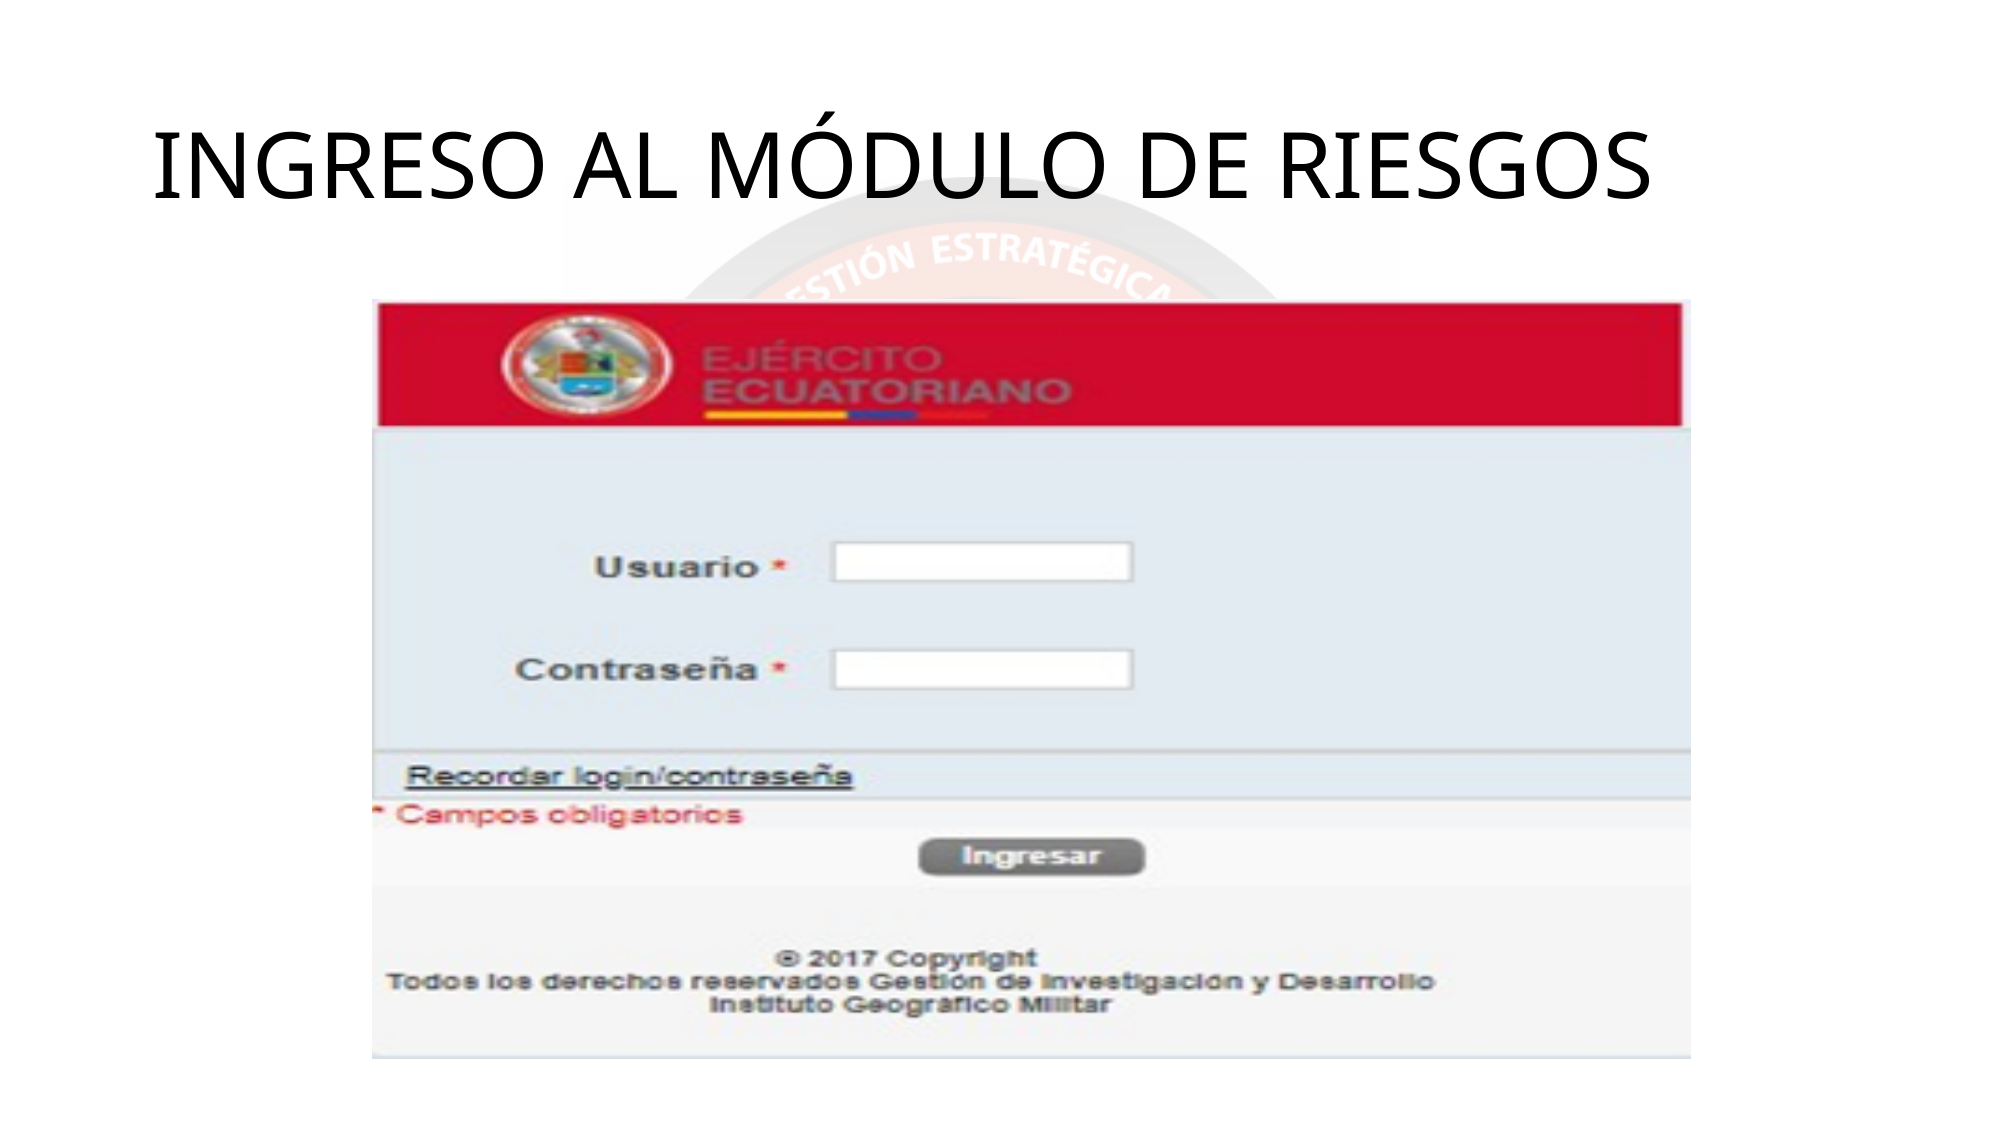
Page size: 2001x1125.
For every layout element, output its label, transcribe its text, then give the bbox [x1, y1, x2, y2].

title INGRESO AL MÓDULO DE RIESGOS [137, 59, 1863, 278]
picture [372, 299, 1691, 1060]
